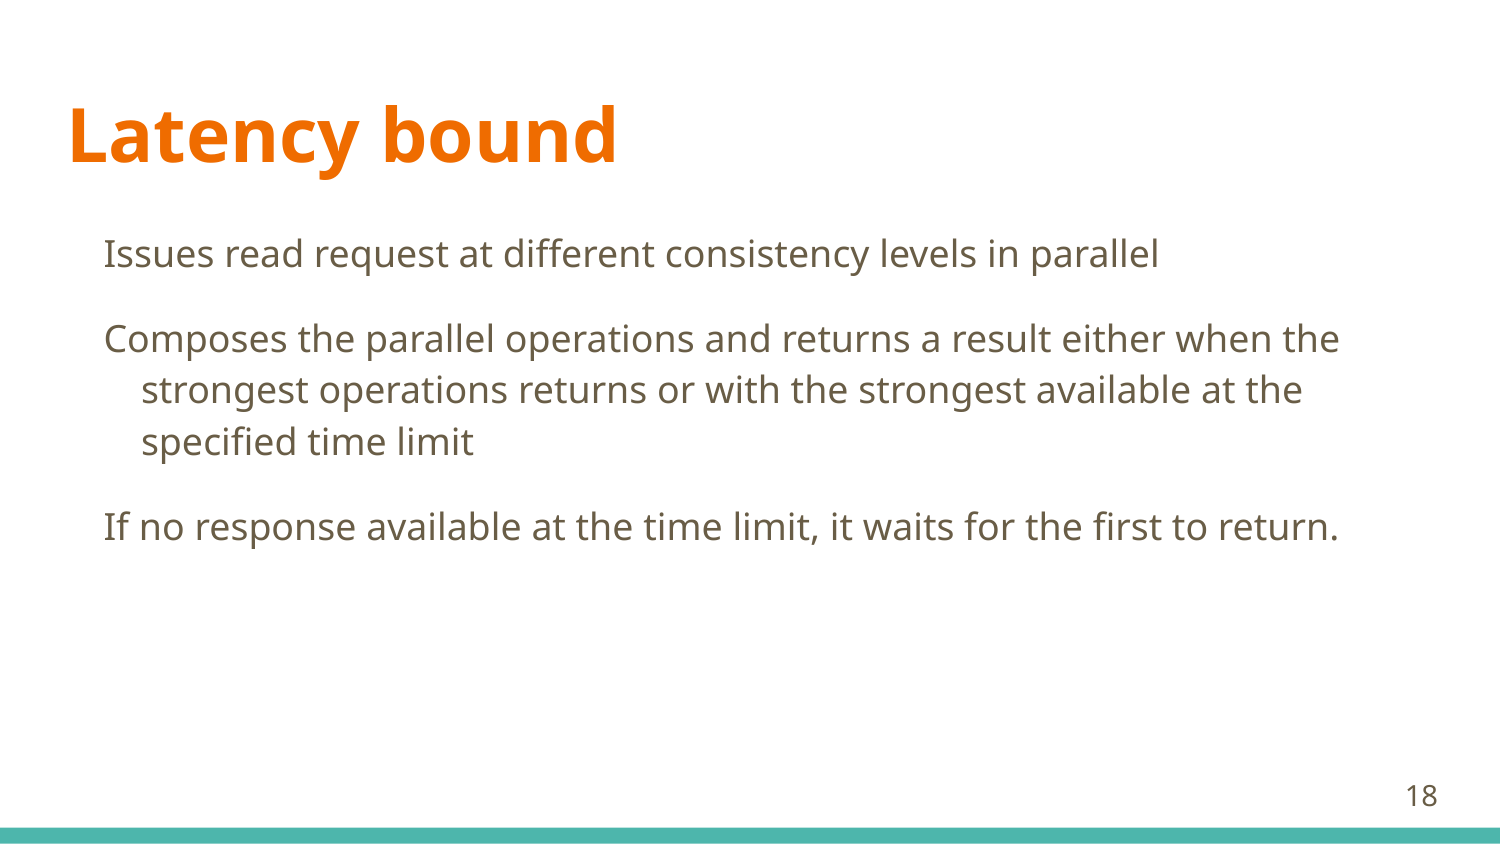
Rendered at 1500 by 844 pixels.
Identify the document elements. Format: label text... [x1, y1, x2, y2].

list Issues read request at different consistency levels in parallel Composes the parallel operations and returns a result either when the strongest operations returns or with the strongest available at the specified time limit If no response available at the time limit, it waits for the first to return. [51, 207, 1449, 750]
title Latency bound [51, 72, 1449, 189]
slide_number ‹#› [1389, 764, 1480, 830]
